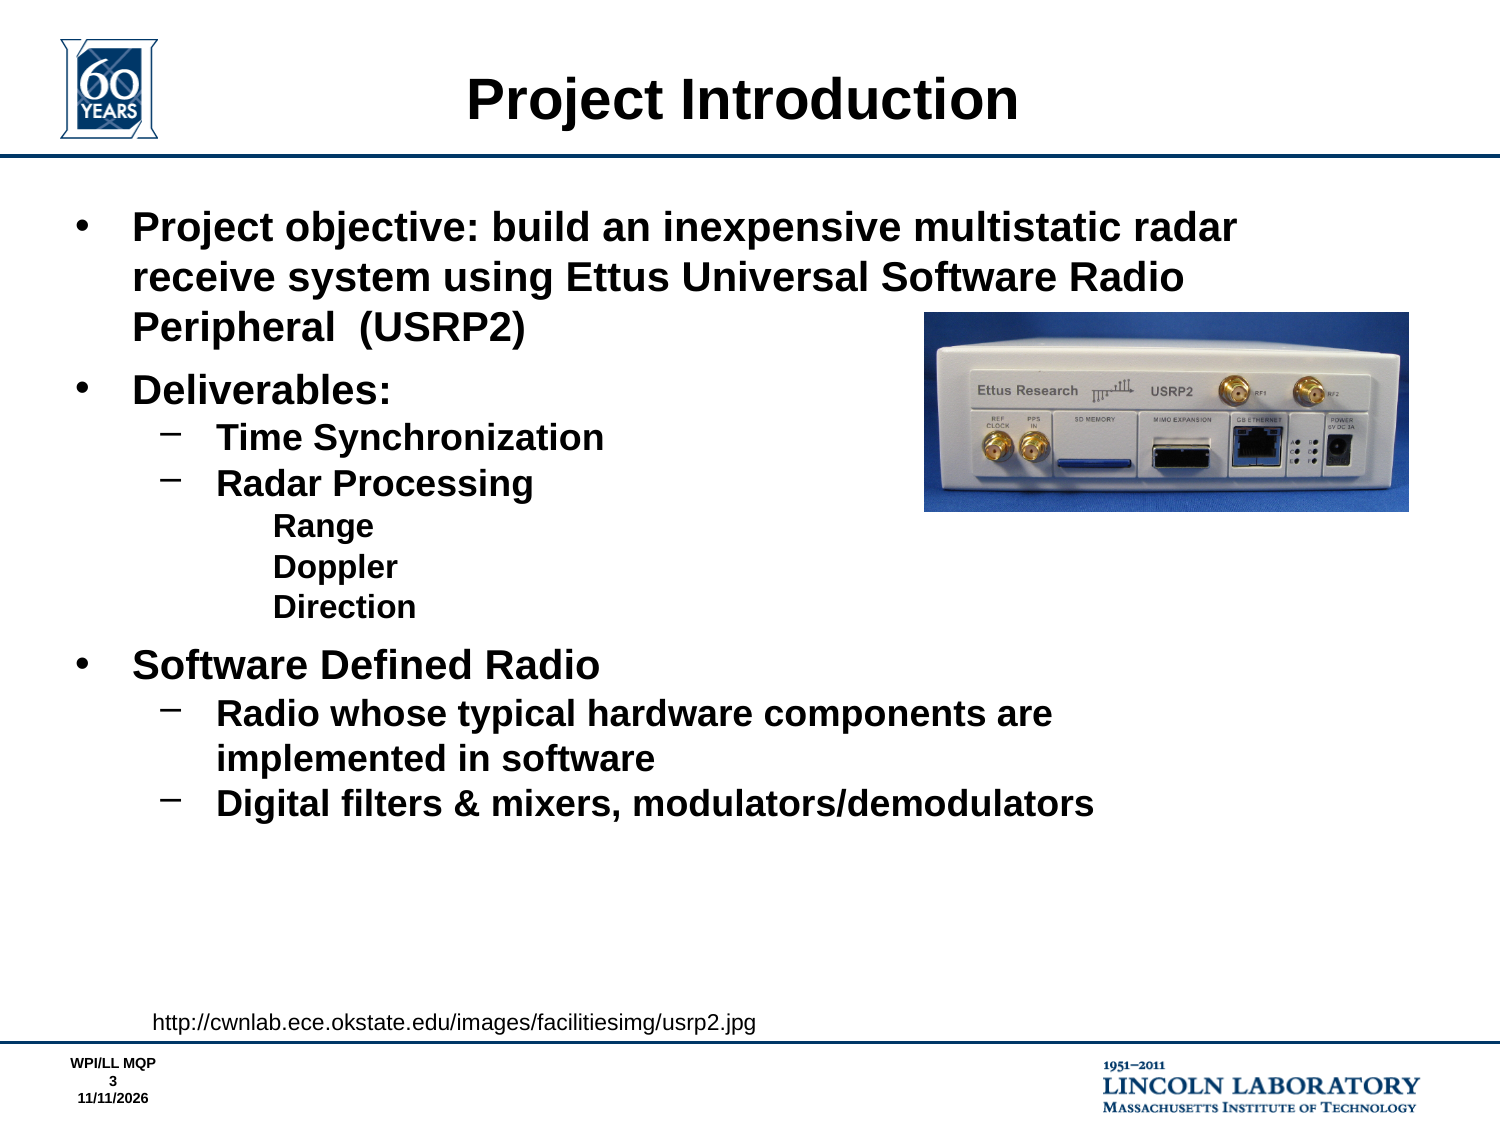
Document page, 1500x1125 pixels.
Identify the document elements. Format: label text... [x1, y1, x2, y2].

list Project objective: build an inexpensive multistatic radar receive system using Ettus Universal Software Radio Peripheral (USRP2) Deliverables: Time Synchronization Radar Processing Range Doppler Direction Software Defined Radio Radio whose typical hardware components are implemented in software Digital filters & mixers, modulators/demodulators [74, 199, 1251, 963]
picture [60, 39, 158, 139]
picture [1102, 1060, 1421, 1113]
text_box http://cwnlab.ece.okstate.edu/images/facilitiesimg/usrp2.jpg [137, 999, 863, 1043]
title Project Introduction [124, 49, 1363, 151]
picture [924, 312, 1409, 512]
